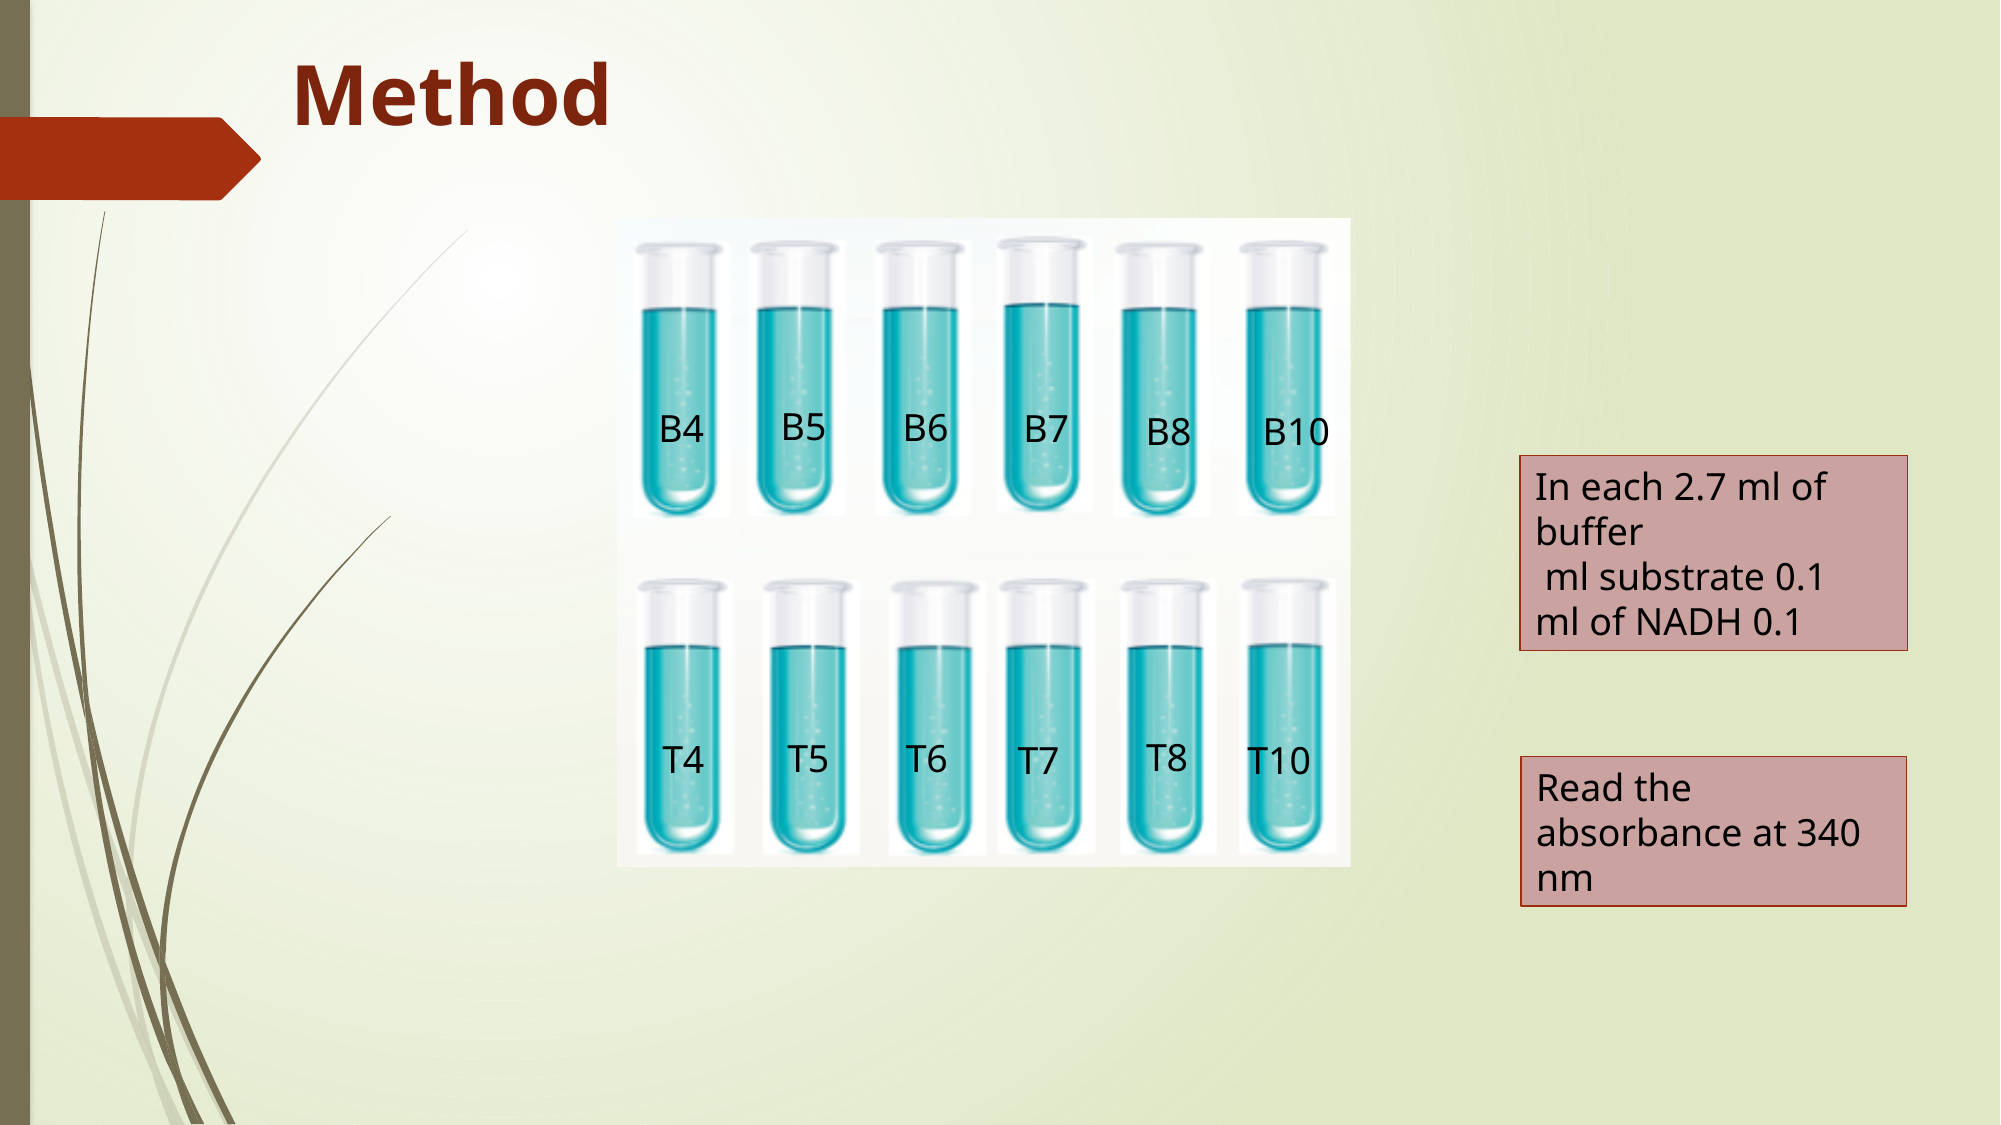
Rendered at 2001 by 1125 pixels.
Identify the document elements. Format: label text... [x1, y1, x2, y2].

text_box Read the absorbance at 340 nm [1520, 756, 1907, 907]
picture [616, 218, 1351, 867]
text_box In each 2.7 ml of buffer 0.1 ml substrate 0.1 ml of NADH [1519, 455, 1908, 651]
text_box Method [275, 35, 629, 150]
